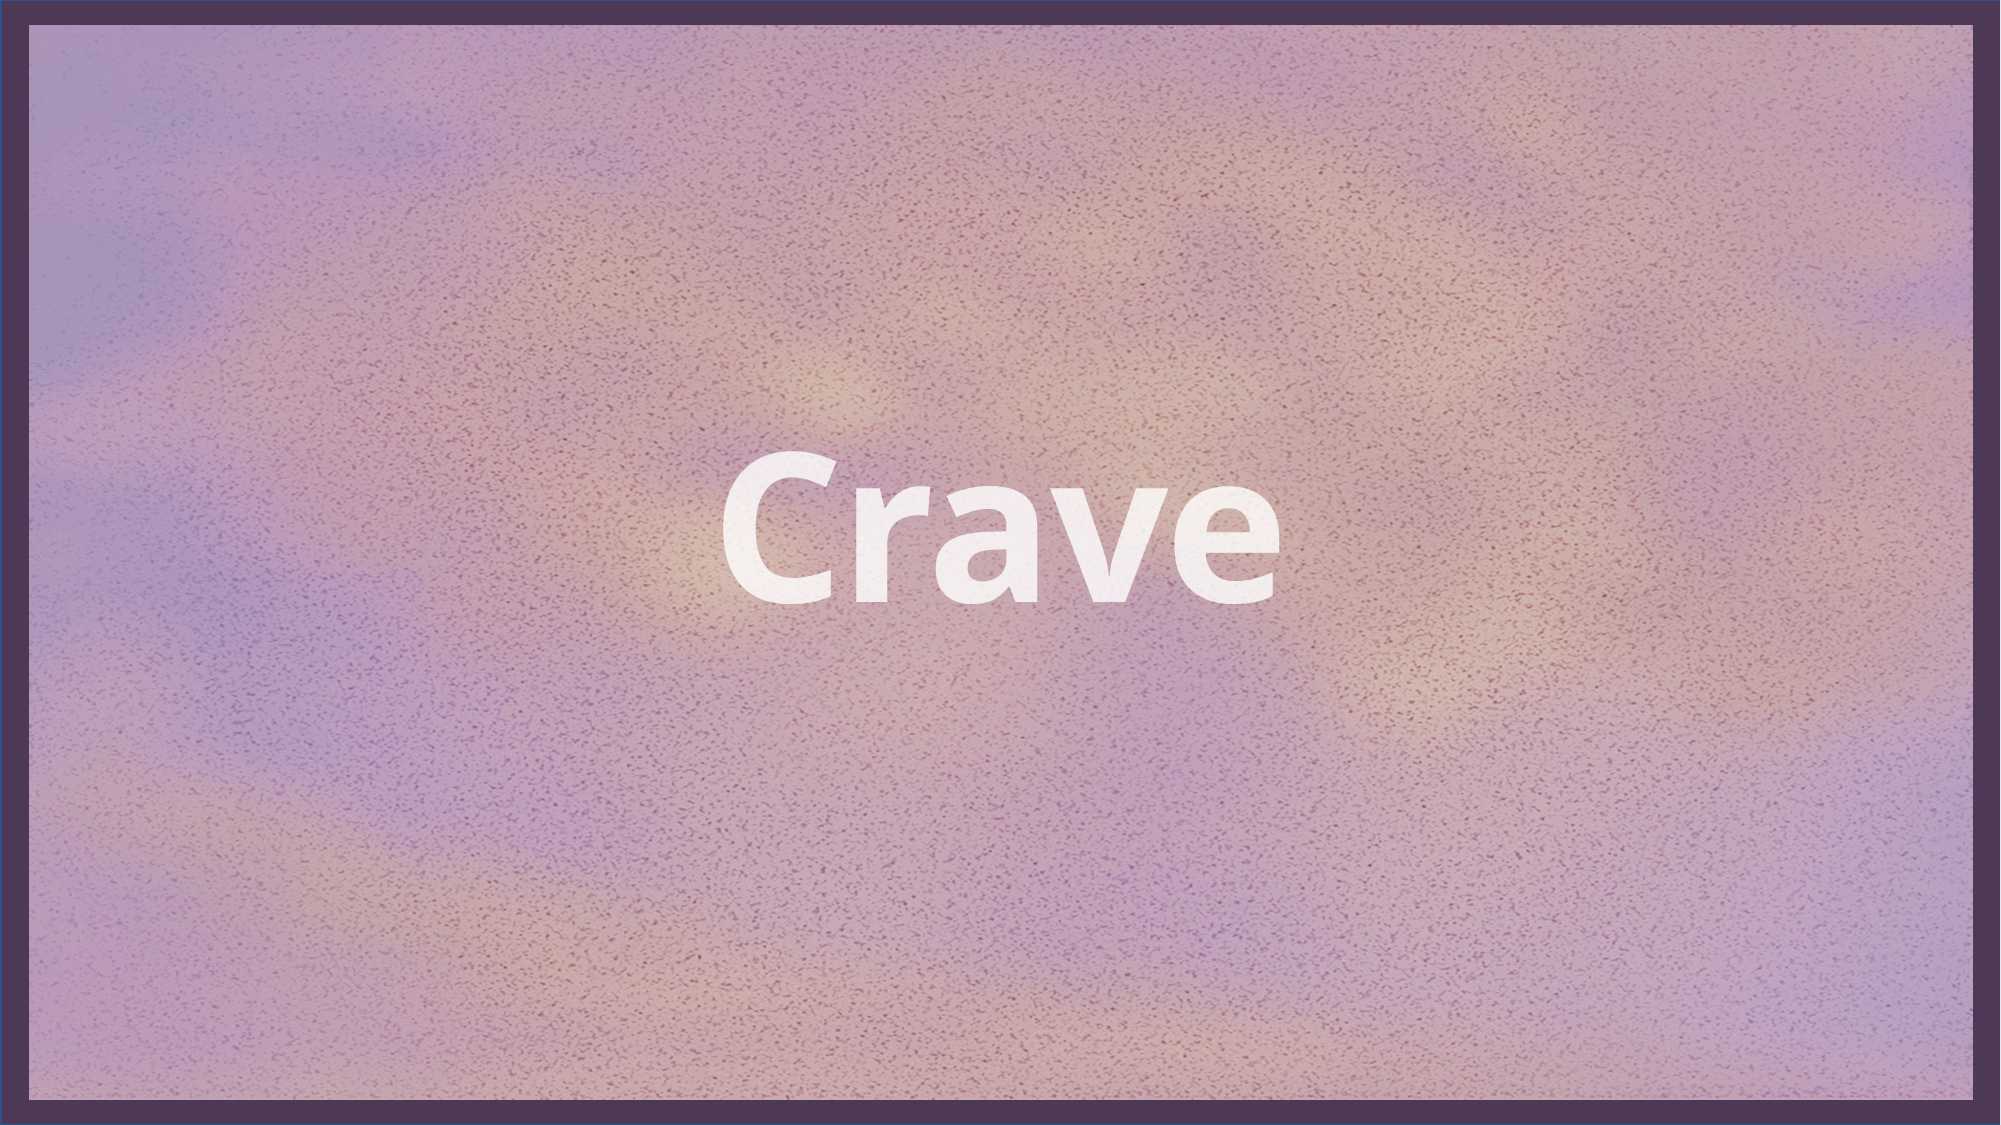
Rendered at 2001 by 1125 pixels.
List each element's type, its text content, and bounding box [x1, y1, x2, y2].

text_box Crave [481, 425, 1519, 653]
picture [0, 0, 2001, 1125]
